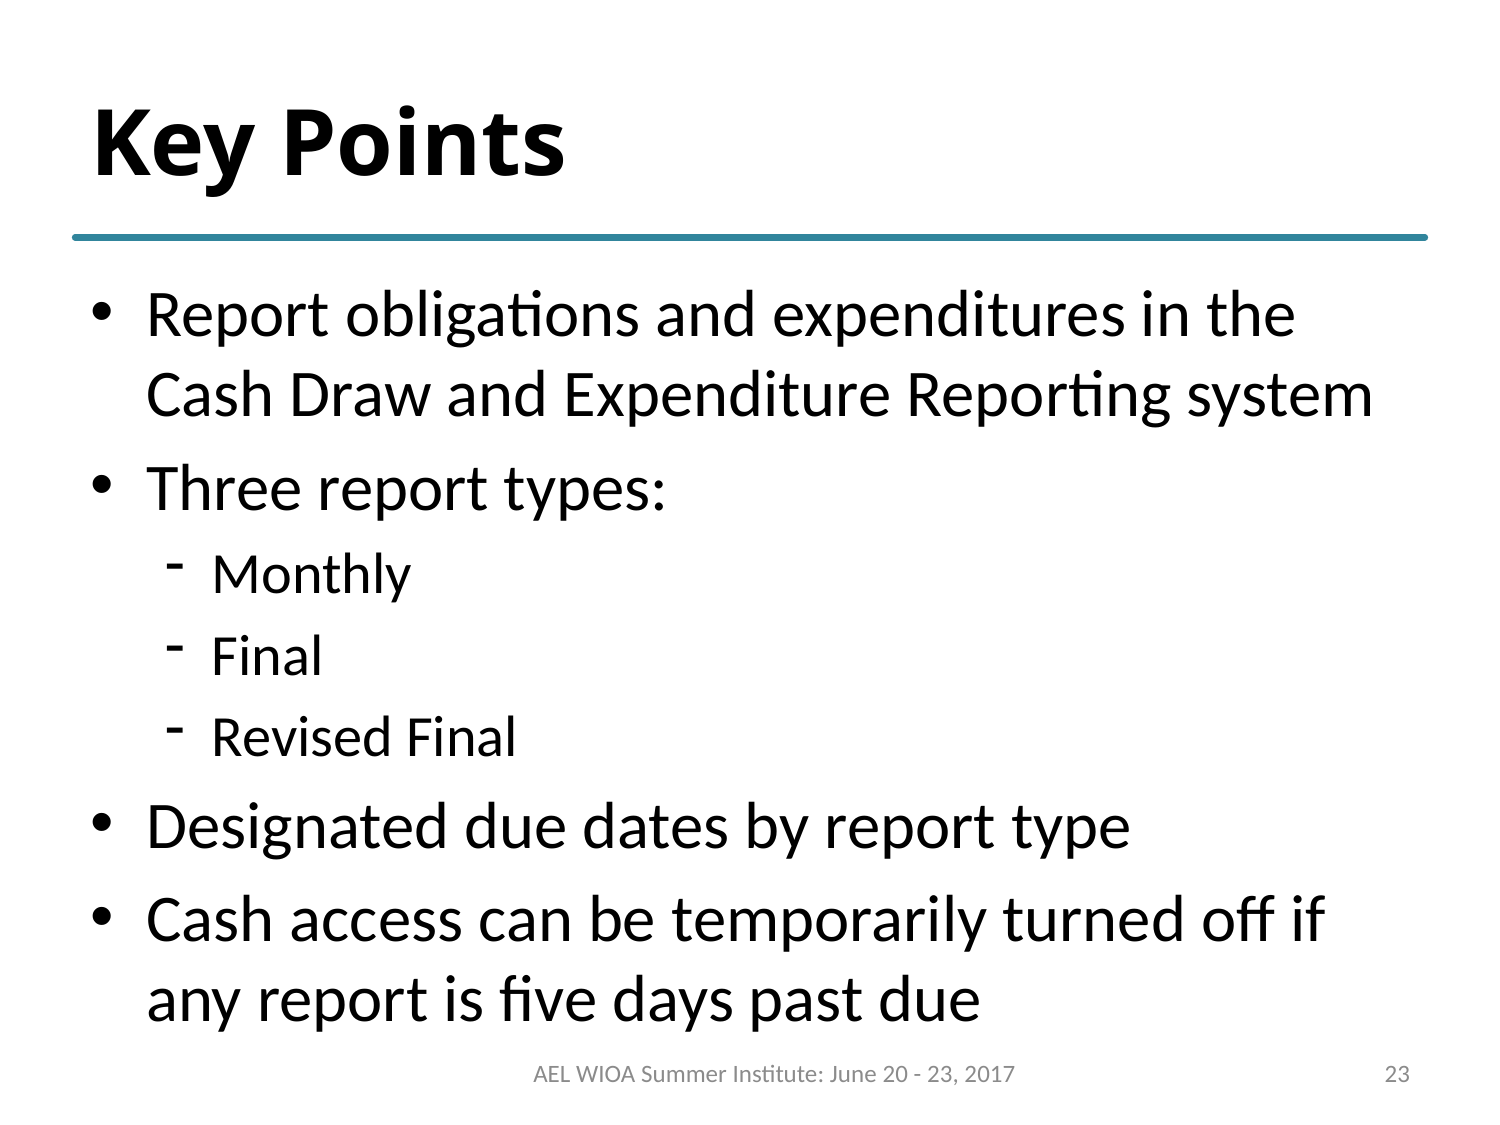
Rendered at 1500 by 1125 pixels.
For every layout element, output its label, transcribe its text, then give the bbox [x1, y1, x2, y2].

slide_number 23 [1338, 1042, 1425, 1103]
list Report obligations and expenditures in the Cash Draw and Expenditure Reporting system Three report types: Monthly Final Revised Final Designated due dates by report type Cash access can be temporarily turned off if any report is five days past due [75, 262, 1425, 1050]
title Key Points [75, 45, 1425, 233]
footer AEL WIOA Summer Institute: June 20 - 23, 2017 [212, 1042, 1338, 1103]
